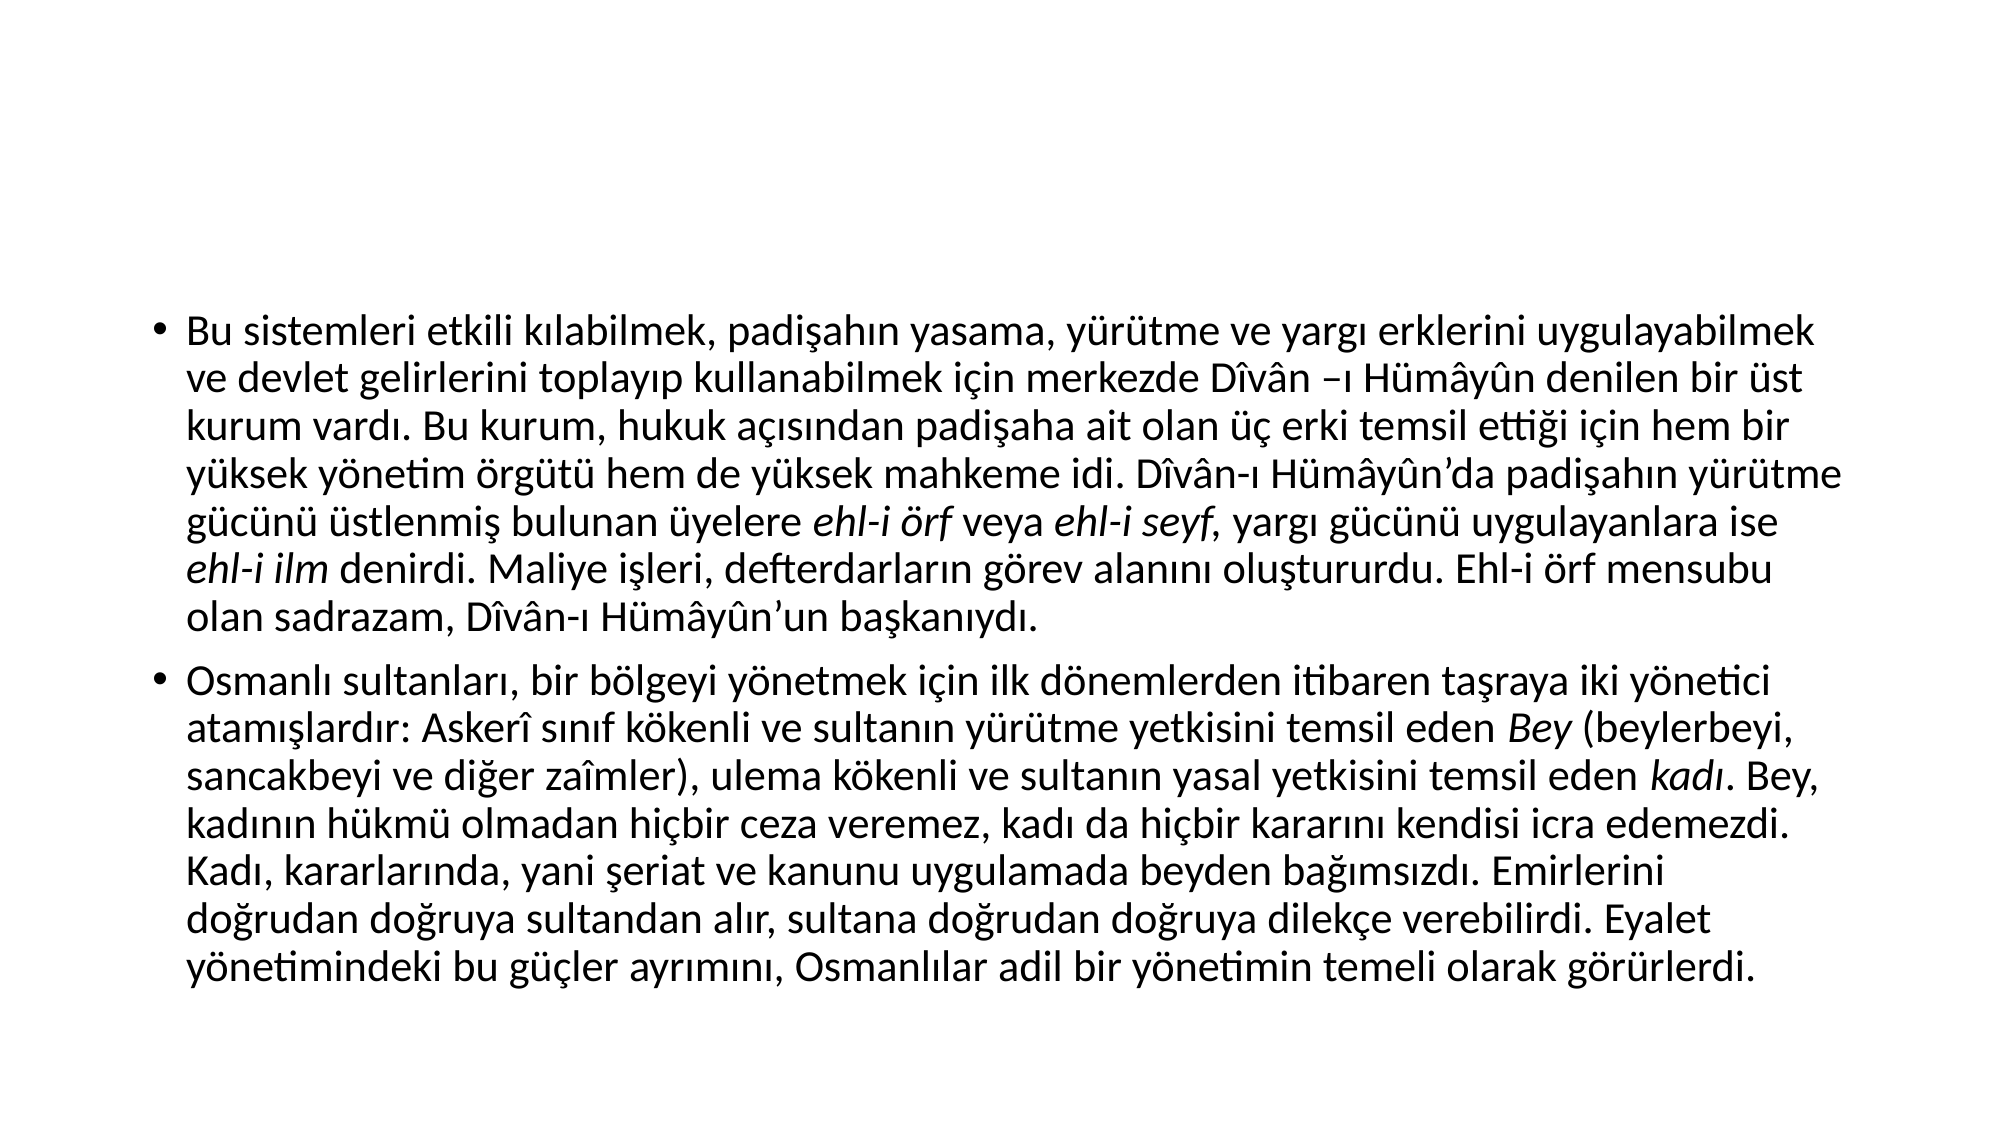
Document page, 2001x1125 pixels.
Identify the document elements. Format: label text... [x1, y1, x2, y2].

list Bu sistemleri etkili kılabilmek, padişahın yasama, yürütme ve yargı erklerini uygulayabilmek ve devlet gelirlerini toplayıp kullanabilmek için merkezde Dîvân –ı Hümâyûn denilen bir üst kurum vardı. Bu kurum, hukuk açısından padişaha ait olan üç erki temsil ettiği için hem bir yüksek yönetim örgütü hem de yüksek mahkeme idi. Dîvân-ı Hümâyûn’da padişahın yürütme gücünü üstlenmiş bulunan üyelere ehl-i örf veya ehl-i seyf, yargı gücünü uygulayanlara ise ehl-i ilm denirdi. Maliye işleri, defterdarların görev alanını oluştururdu. Ehl-i örf mensubu olan sadrazam, Dîvân-ı Hümâyûn’un başkanıydı. Osmanlı sultanları, bir bölgeyi yönetmek için ilk dönemlerden itibaren taşraya iki yönetici atamışlardır: Askerî sınıf kökenli ve sultanın yürütme yetkisini temsil eden Bey (beylerbeyi, sancakbeyi ve diğer zaîmler), ulema kökenli ve sultanın yasal yetkisini temsil eden kadı. Bey, kadının hükmü olmadan hiçbir ceza veremez, kadı da hiçbir kararını kendisi icra edemezdi. Kadı, kararlarında, yani şeriat ve kanunu uygulamada beyden bağımsızdı. Emirlerini doğrudan doğruya sultandan alır, sultana doğrudan doğruya dilekçe verebilirdi. Eyalet yönetimindeki bu güçler ayrımını, Osmanlılar adil bir yönetimin temeli olarak görürlerdi. [137, 299, 1863, 1014]
